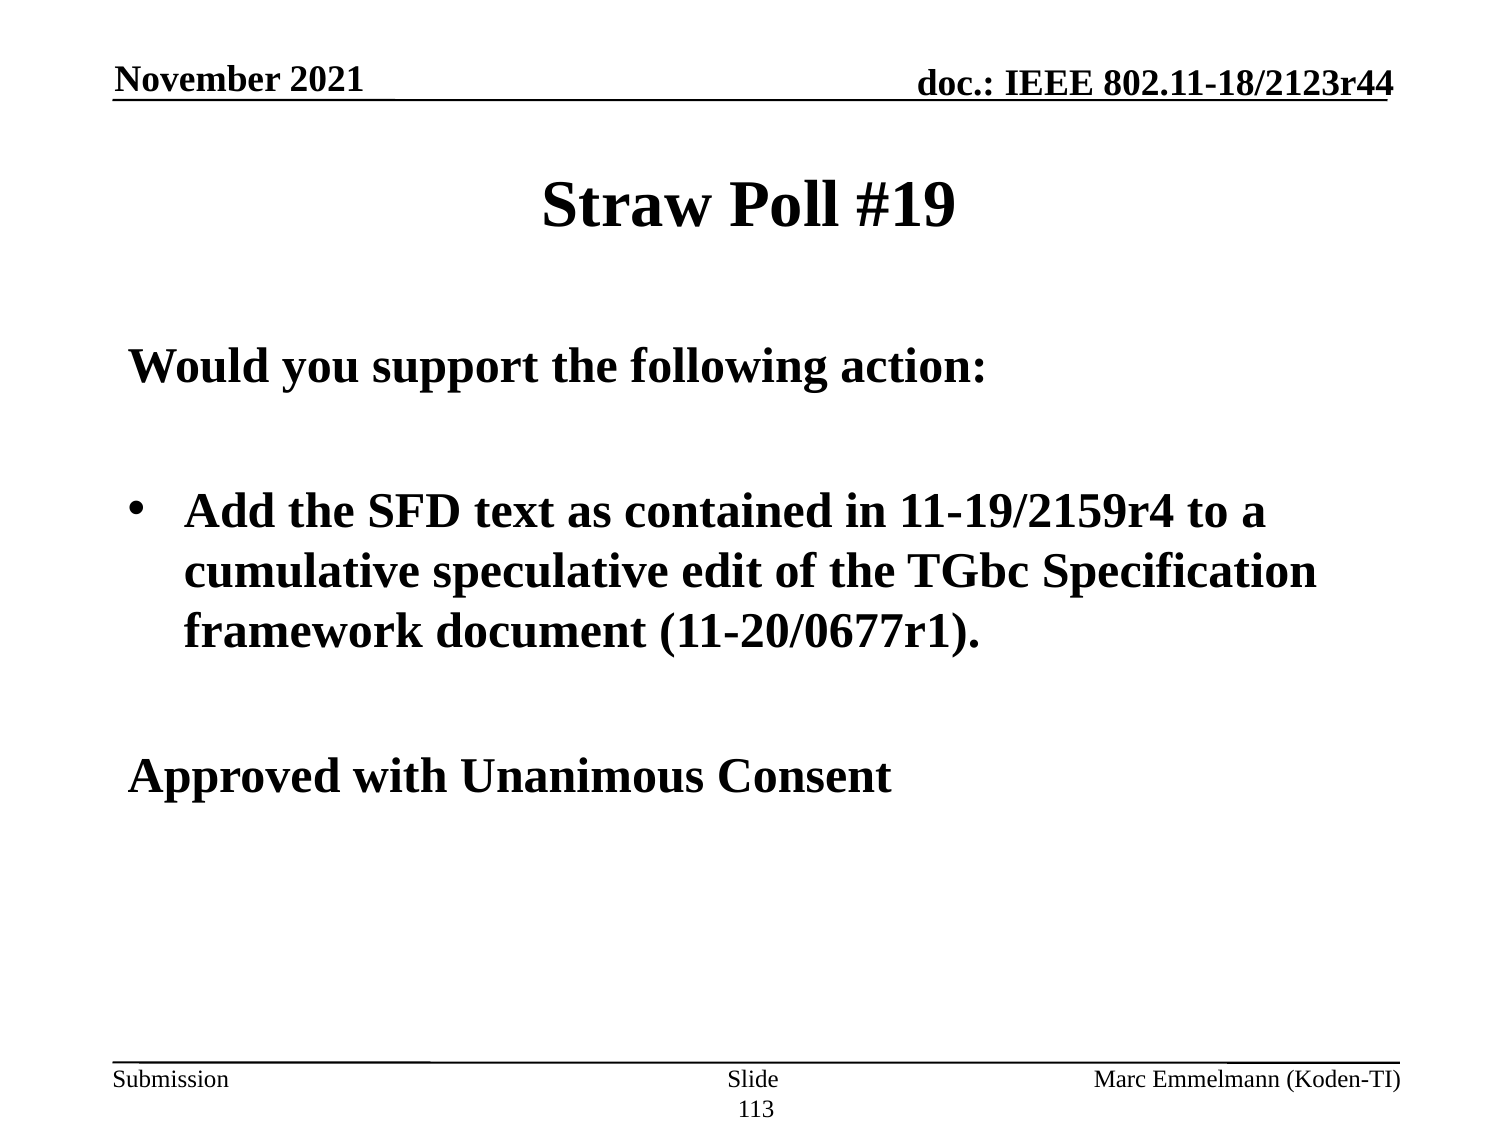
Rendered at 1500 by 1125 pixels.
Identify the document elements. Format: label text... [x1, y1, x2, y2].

slide_number Slide 113 [712, 1061, 800, 1123]
title Straw Poll #19 [112, 112, 1388, 288]
list Would you support the following action: Add the SFD text as contained in 11-19/2159r4 to a cumulative speculative edit of the TGbc Specification framework document (11-20/0677r1). Approved with Unanimous Consent [112, 324, 1388, 1000]
footer Marc Emmelmann (Koden-TI) [878, 1061, 1402, 1093]
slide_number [114, 54, 423, 100]
